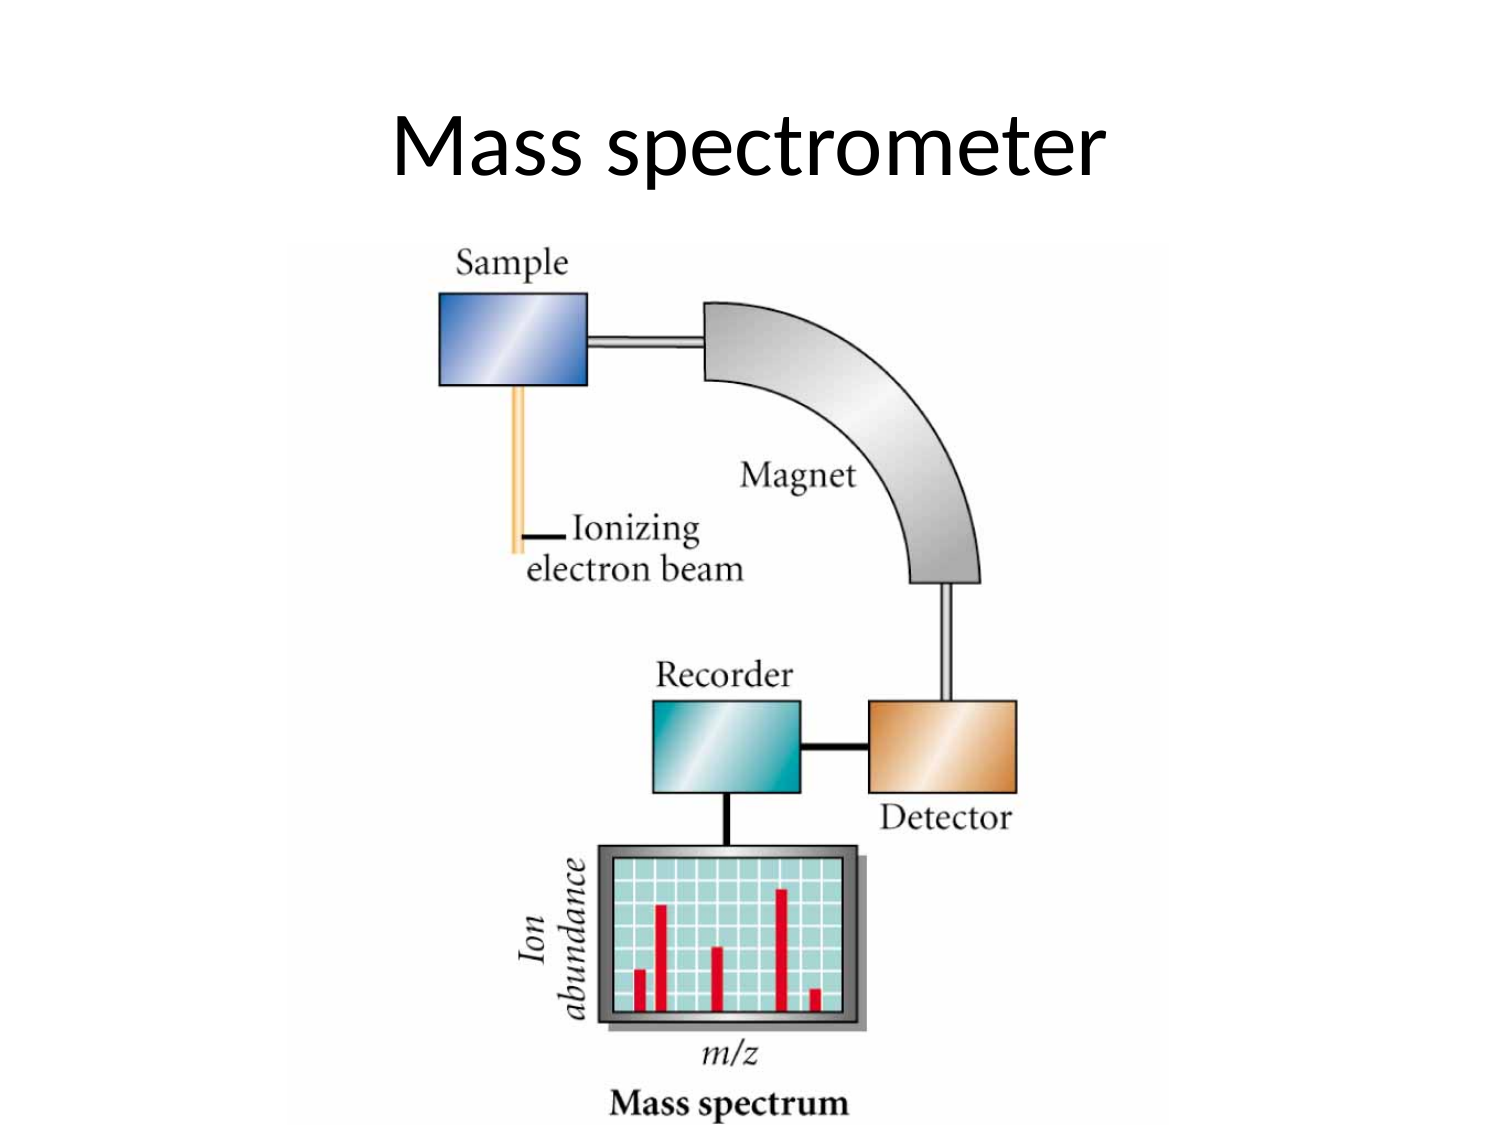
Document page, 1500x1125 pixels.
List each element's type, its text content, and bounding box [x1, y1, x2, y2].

title Mass spectrometer [75, 45, 1425, 233]
picture [287, 243, 1169, 1125]
